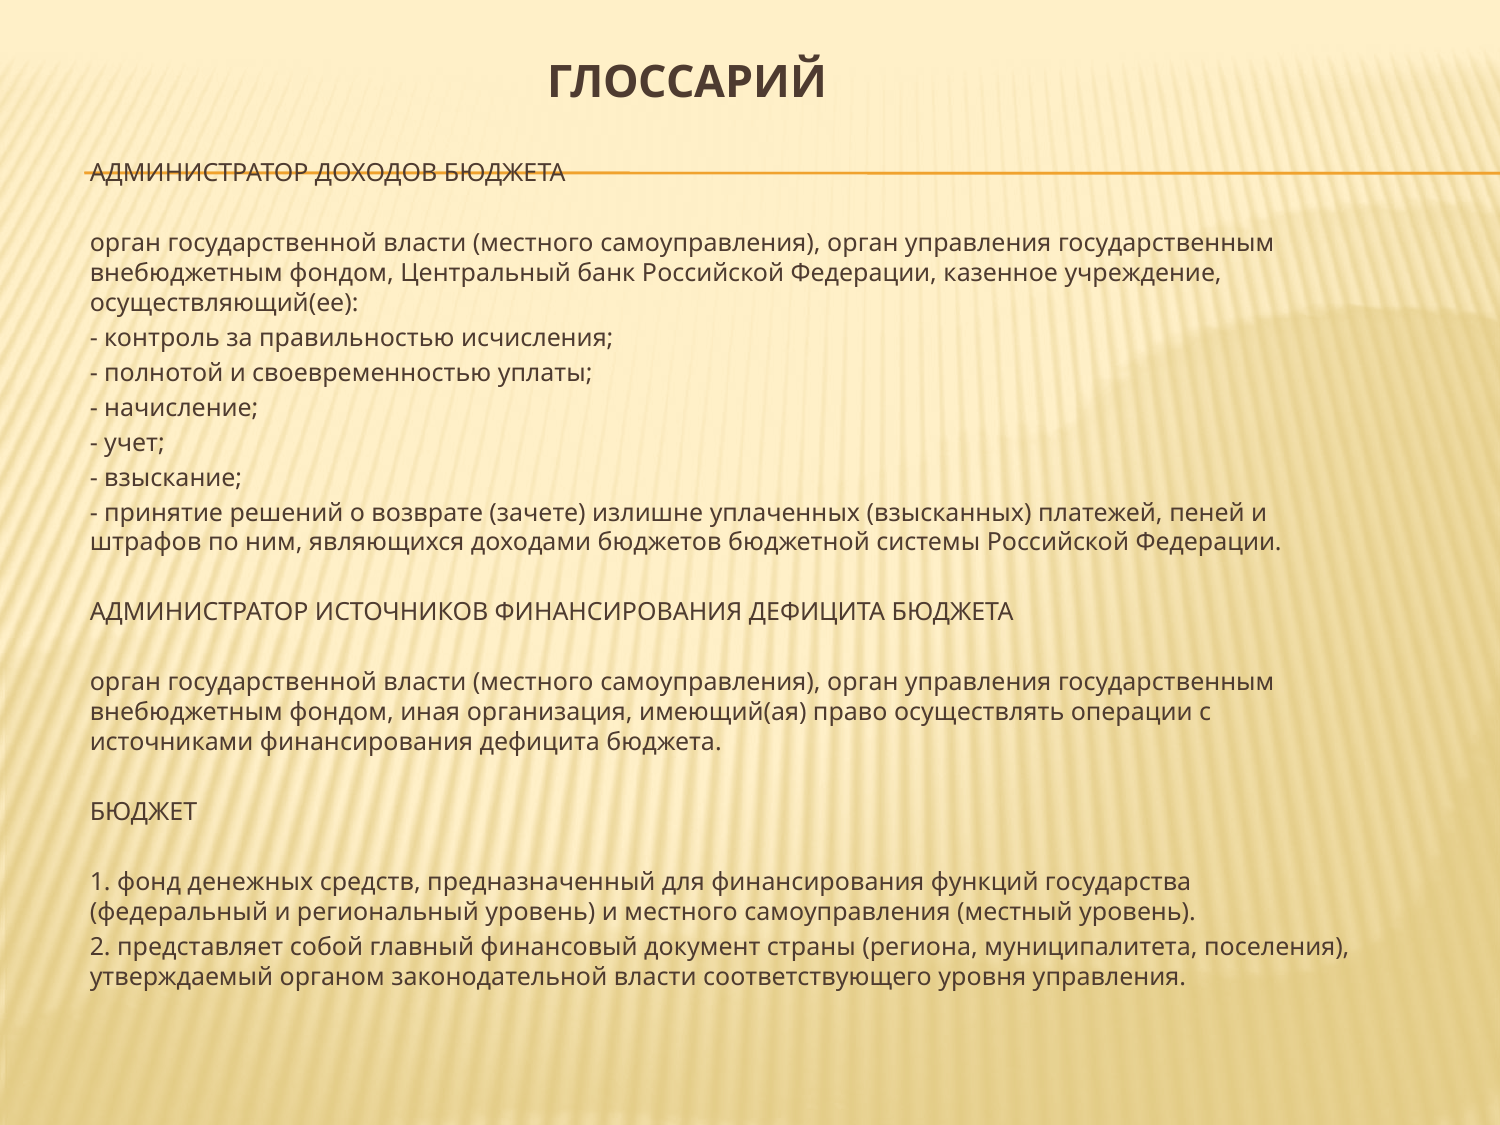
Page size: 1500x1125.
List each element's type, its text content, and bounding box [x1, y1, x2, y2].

list АДМИНИСТРАТОР ДОХОДОВ БЮДЖЕТА орган государственной власти (местного самоуправления), орган управления государственным внебюджетным фондом, Центральный банк Российской Федерации, казенное учреждение, осуществляющий(ее): - контроль за правильностью исчисления; - полнотой и своевременностью уплаты; - начисление; - учет; - взыскание; - принятие решений о возврате (зачете) излишне уплаченных (взысканных) платежей, пеней и штрафов по ним, являющихся доходами бюджетов бюджетной системы Российской Федерации. АДМИНИСТРАТОР ИСТОЧНИКОВ ФИНАНСИРОВАНИЯ ДЕФИЦИТА БЮДЖЕТА орган государственной власти (местного самоуправления), орган управления государственным внебюджетным фондом, иная организация, имеющий(ая) право осуществлять операции с источниками финансирования дефицита бюджета. БЮДЖЕТ 1. фонд денежных средств, предназначенный для финансирования функций государства (федеральный и региональный уровень) и местного самоуправления (местный уровень). 2. представляет собой главный финансовый документ страны (региона, муниципалитета, поселения), утверждаемый органом законодательной власти соответствующего уровня управления. [75, 149, 1388, 1062]
title Глоссарий [75, 45, 1300, 114]
